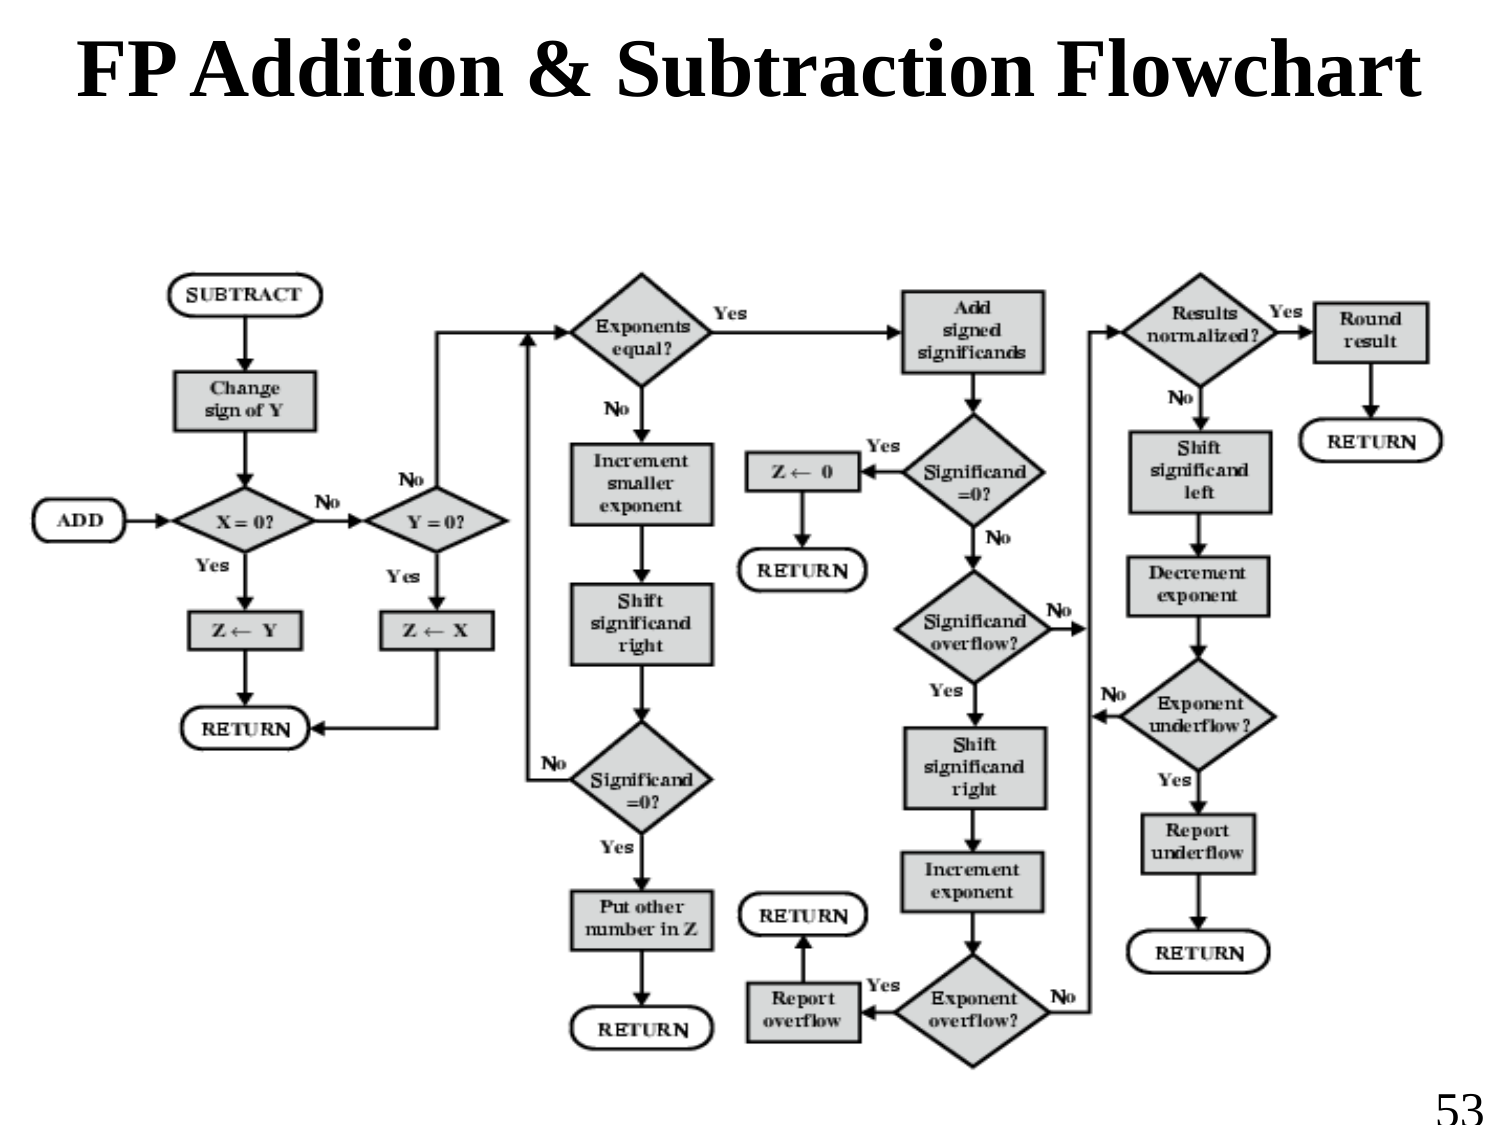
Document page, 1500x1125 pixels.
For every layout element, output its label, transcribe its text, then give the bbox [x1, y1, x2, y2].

picture [14, 178, 1465, 1083]
slide_number 53 [1186, 1069, 1500, 1125]
title FP Addition & Subtraction Flowchart [0, 0, 1500, 126]
